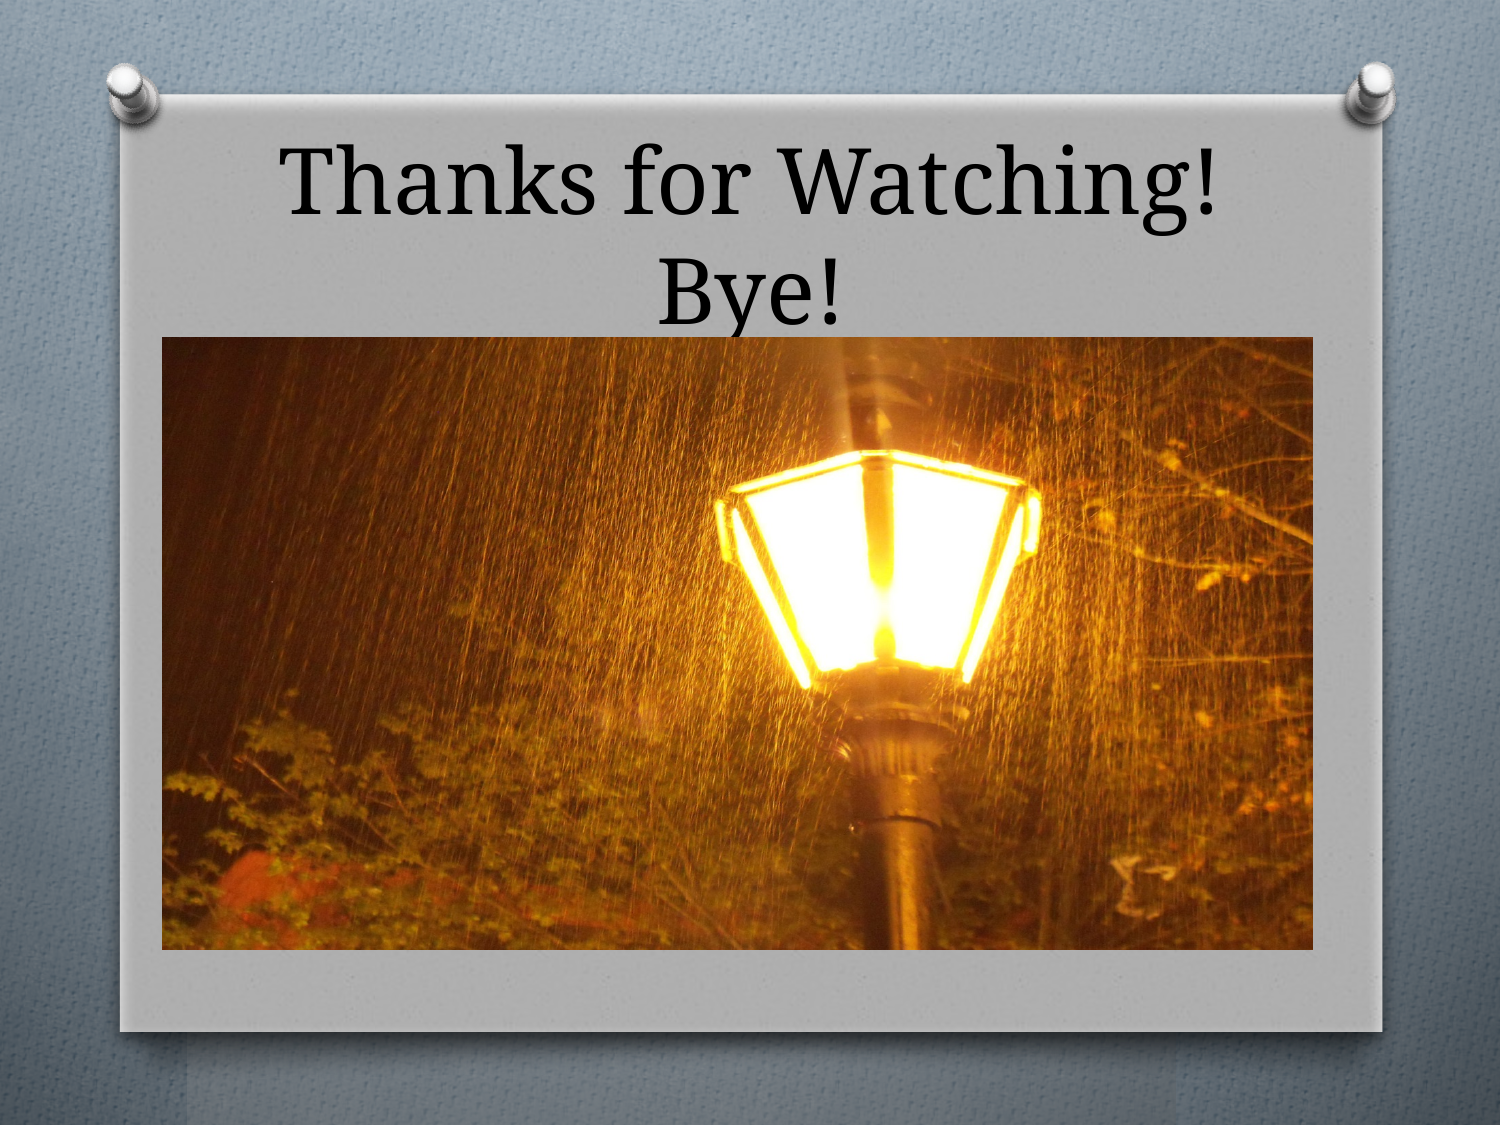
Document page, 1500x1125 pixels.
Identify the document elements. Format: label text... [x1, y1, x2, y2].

picture [162, 337, 1313, 951]
picture [1317, 35, 1439, 156]
picture [75, 29, 198, 153]
title Thanks for Watching! Bye! [179, 134, 1323, 332]
